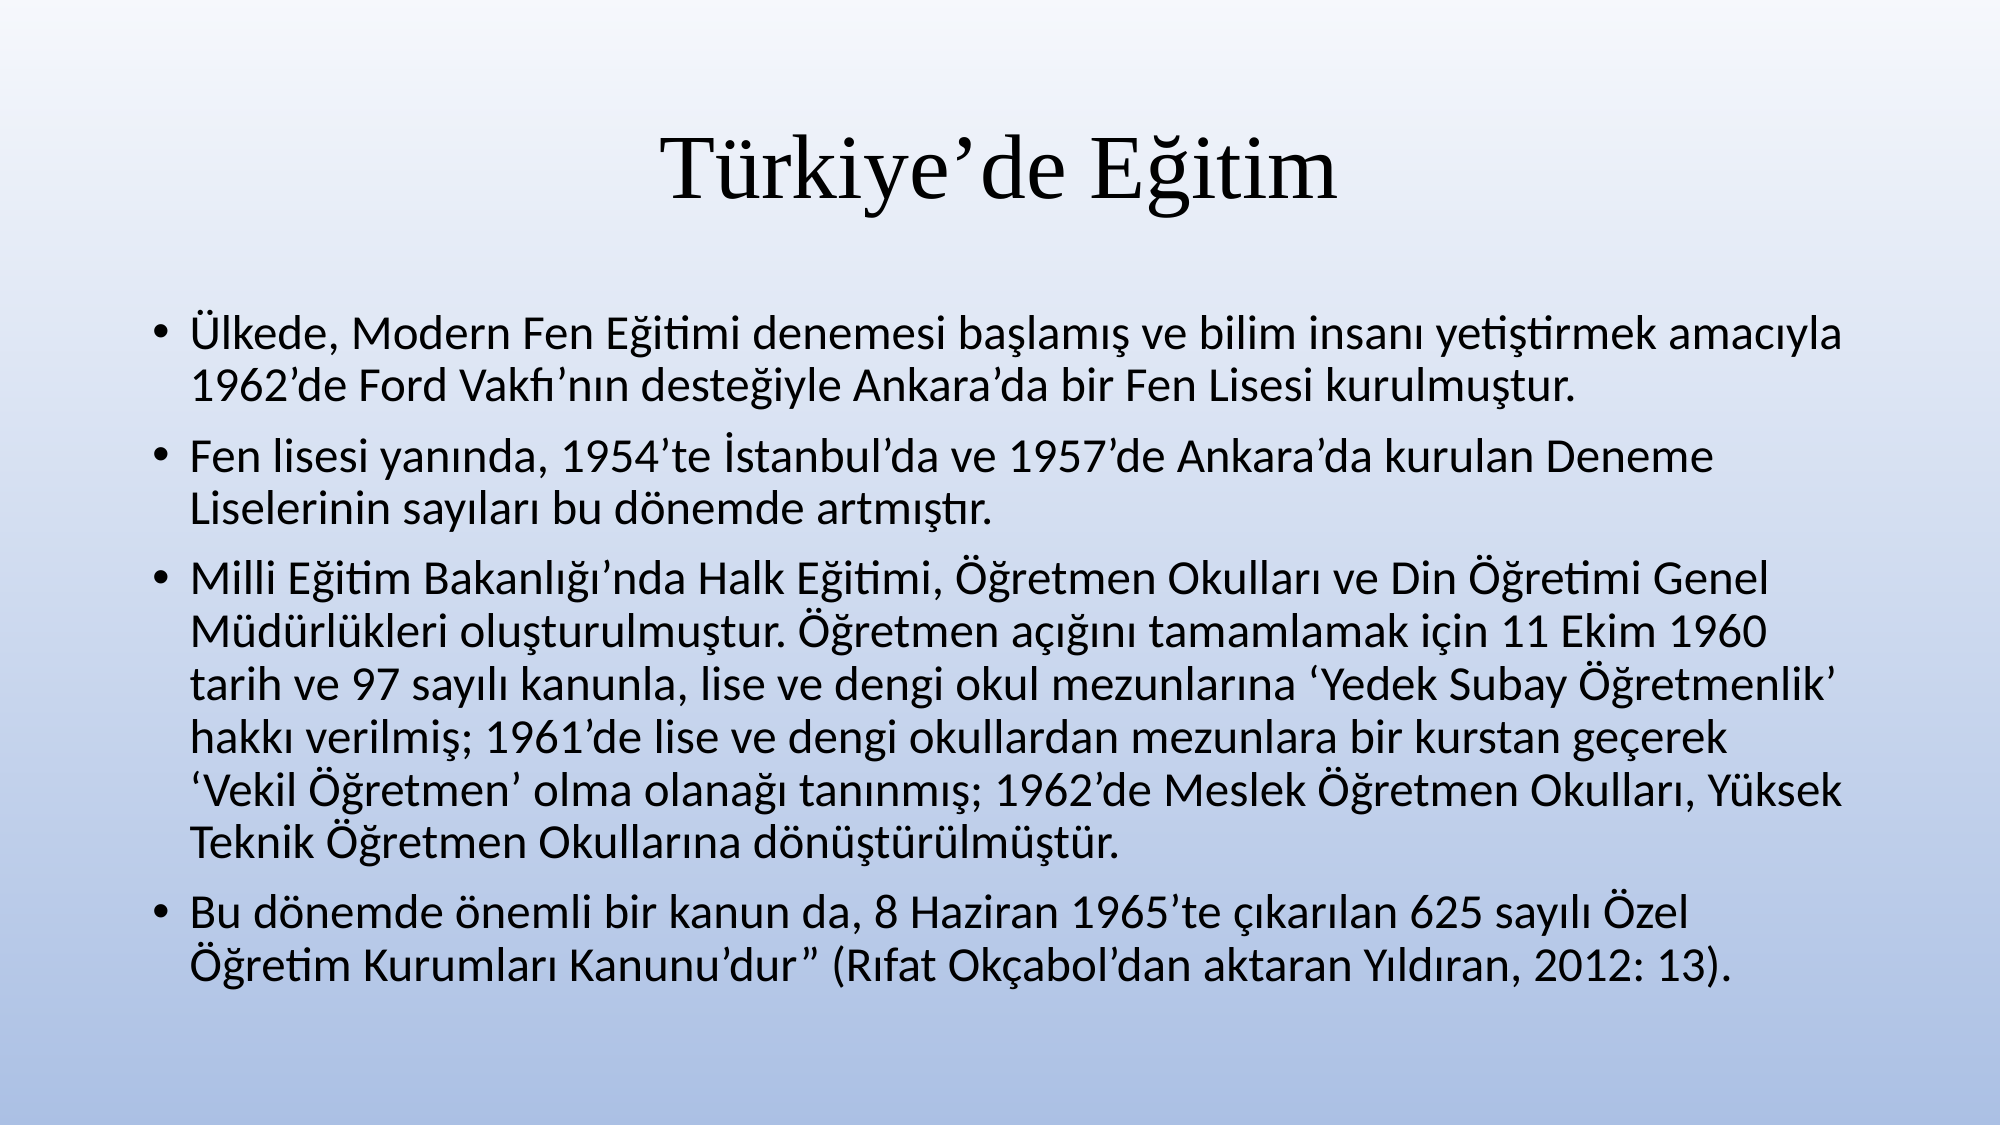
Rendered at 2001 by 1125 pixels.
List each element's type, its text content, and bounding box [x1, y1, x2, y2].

title Türkiye’de Eğitim [137, 59, 1863, 278]
list Ülkede, Modern Fen Eğitimi denemesi başlamış ve bilim insanı yetiştirmek amacıyla 1962’de Ford Vakfı’nın desteğiyle Ankara’da bir Fen Lisesi kurulmuştur. Fen lisesi yanında, 1954’te İstanbul’da ve 1957’de Ankara’da kurulan Deneme Liselerinin sayıları bu dönemde artmıştır. Milli Eğitim Bakanlığı’nda Halk Eğitimi, Öğretmen Okulları ve Din Öğretimi Genel Müdürlükleri oluşturulmuştur. Öğretmen açığını tamamlamak için 11 Ekim 1960 tarih ve 97 sayılı kanunla, lise ve dengi okul mezunlarına ‘Yedek Subay Öğretmenlik’ hakkı verilmiş; 1961’de lise ve dengi okullardan mezunlara bir kurstan geçerek ‘Vekil Öğretmen’ olma olanağı tanınmış; 1962’de Meslek Öğretmen Okulları, Yüksek Teknik Öğretmen Okullarına dönüştürülmüştür. Bu dönemde önemli bir kanun da, 8 Haziran 1965’te çıkarılan 625 sayılı Özel Öğretim Kurumları Kanunu’dur” (Rıfat Okçabol’dan aktaran Yıldıran, 2012: 13). [137, 299, 1863, 1014]
